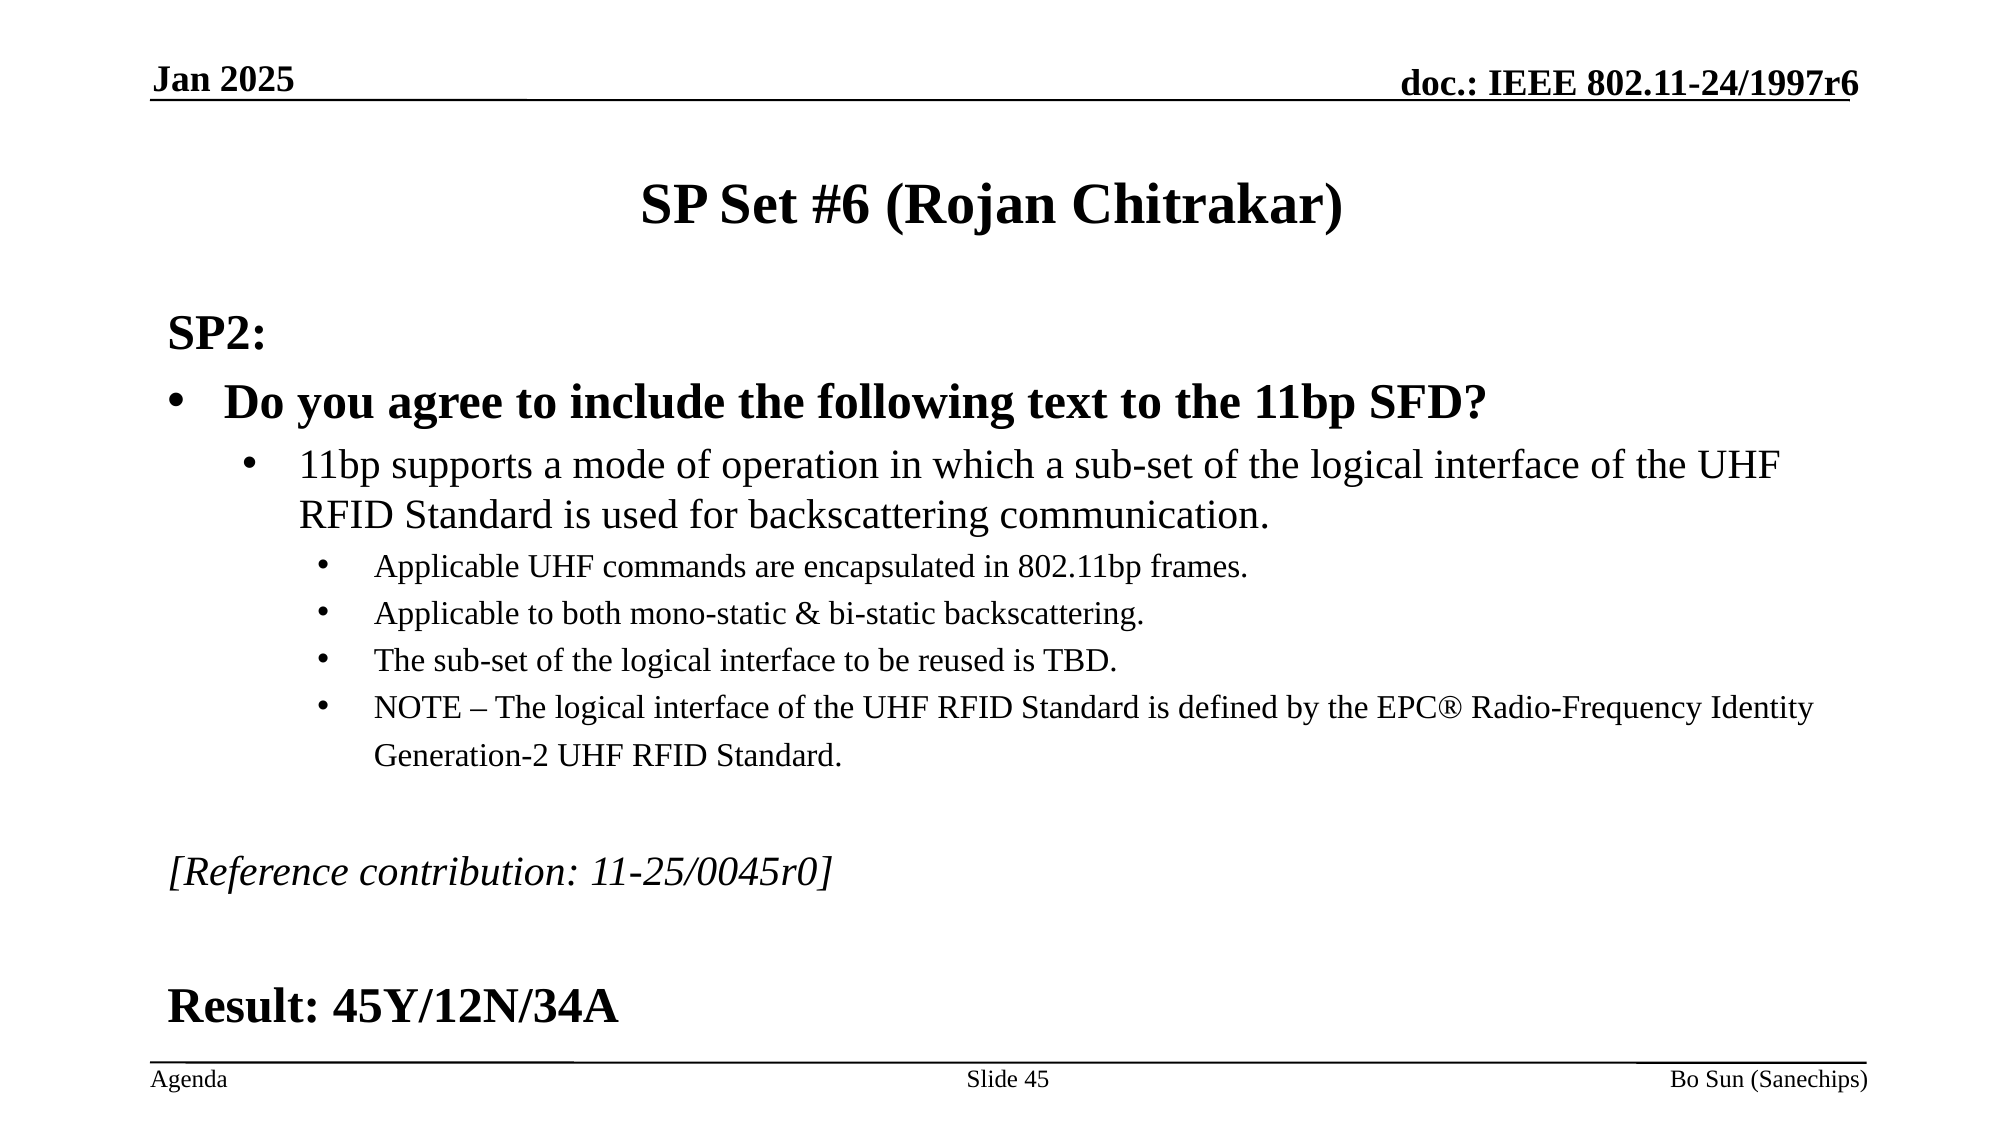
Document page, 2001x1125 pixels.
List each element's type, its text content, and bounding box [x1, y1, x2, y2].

slide_number Slide 45 [949, 1061, 1067, 1123]
text_box SP2: Do you agree to include the following text to the 11bp SFD? 11bp supports a mode of operation in which a sub-set of the logical interface of the UHF RFID Standard is used for backscattering communication. Applicable UHF commands are encapsulated in 802.11bp frames. Applicable to both mono-static & bi-static backscattering. The sub-set of the logical interface to be reused is TBD. NOTE – The logical interface of the UHF RFID Standard is defined by the EPC® Radio-Frequency Identity Generation-2 UHF RFID Standard. [Reference contribution: 11-25/0045r0] Result: 45Y/12N/34A [152, 292, 1853, 1058]
text_box SP Set #6 (Rojan Chitrakar) [149, 112, 1850, 288]
footer Bo Sun (Sanechips) [1171, 1061, 1869, 1093]
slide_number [152, 54, 563, 100]
